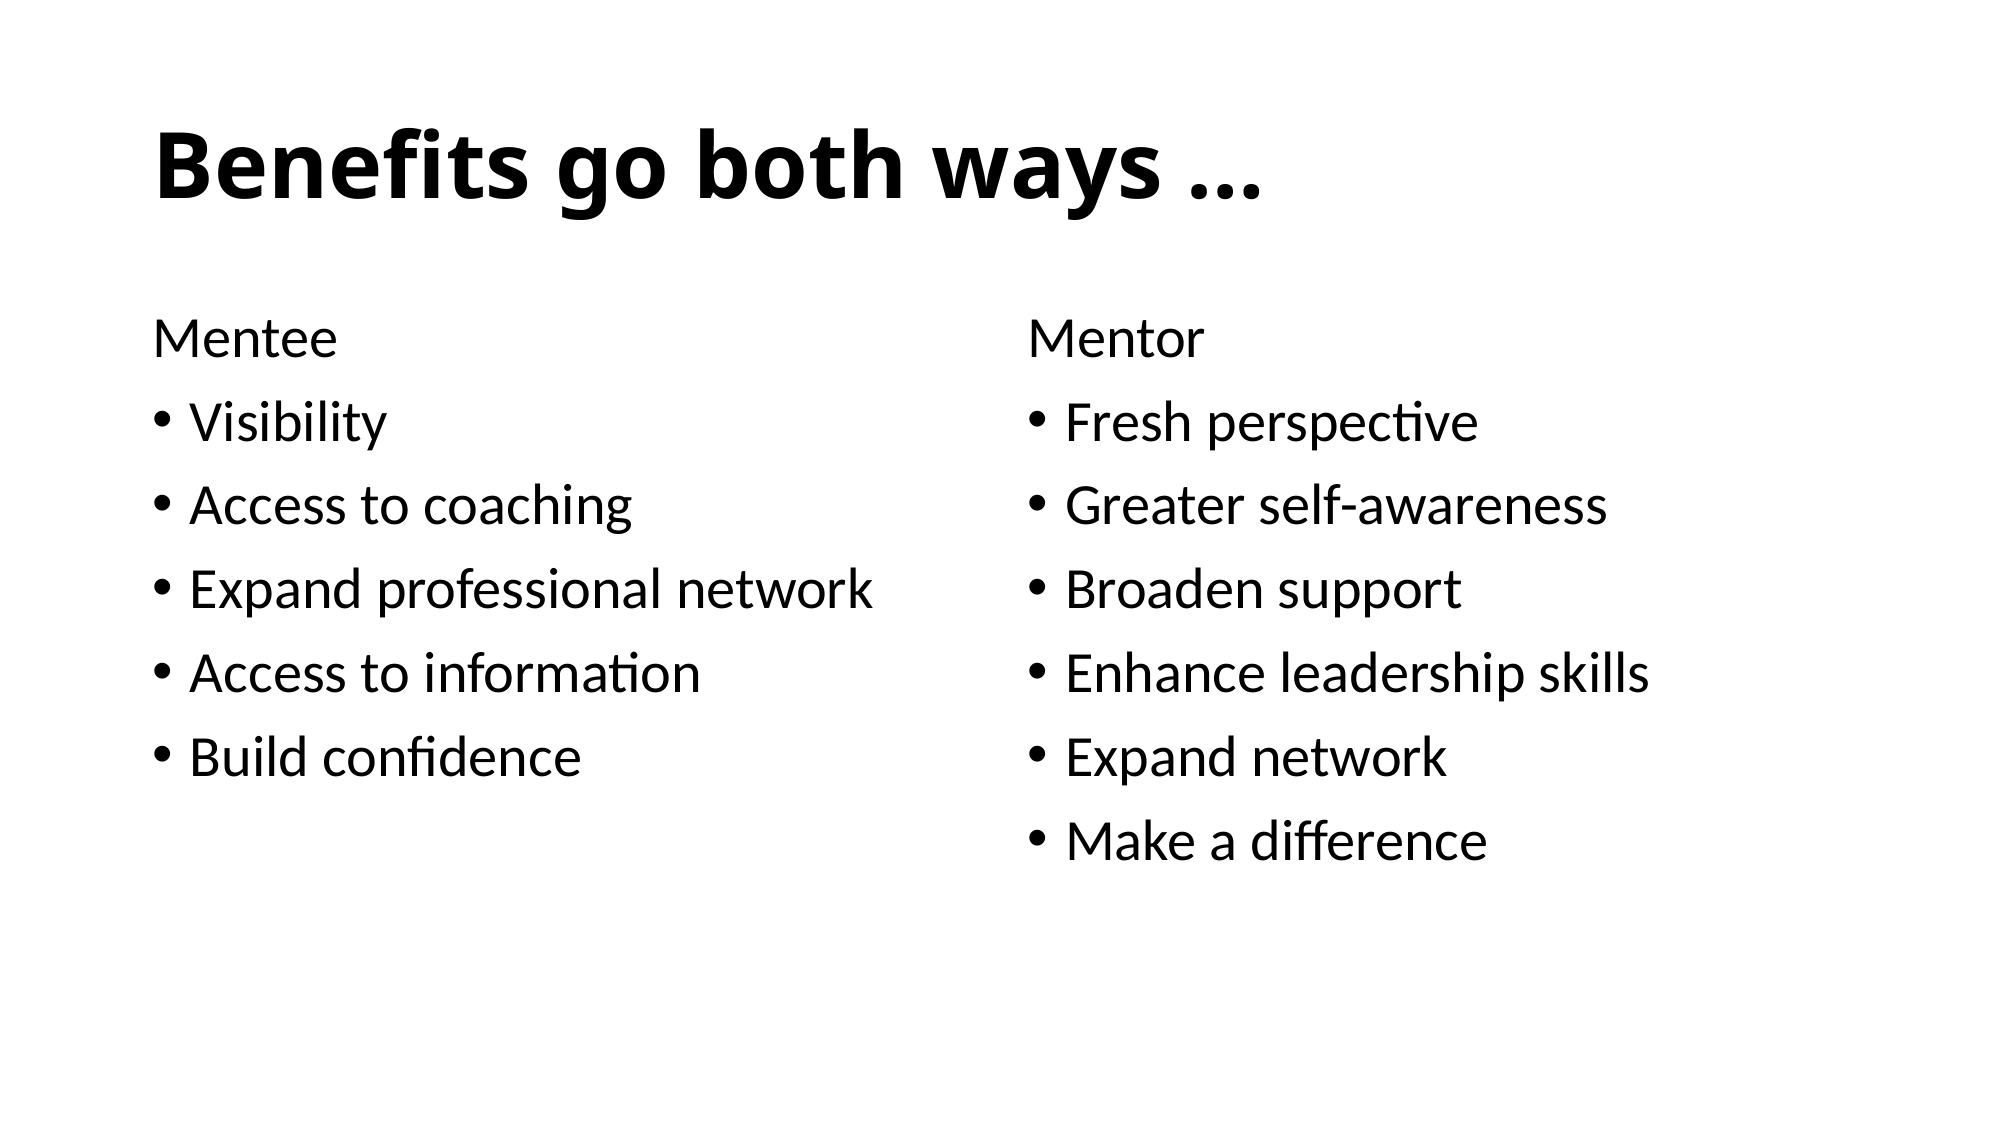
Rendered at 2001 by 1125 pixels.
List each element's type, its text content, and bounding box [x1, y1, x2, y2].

list Mentor Fresh perspective Greater self-awareness Broaden support Enhance leadership skills Expand network Make a difference [1012, 299, 1863, 1014]
title Benefits go both ways … [137, 59, 1863, 278]
list Mentee Visibility Access to coaching Expand professional network Access to information Build confidence [137, 299, 988, 1014]
